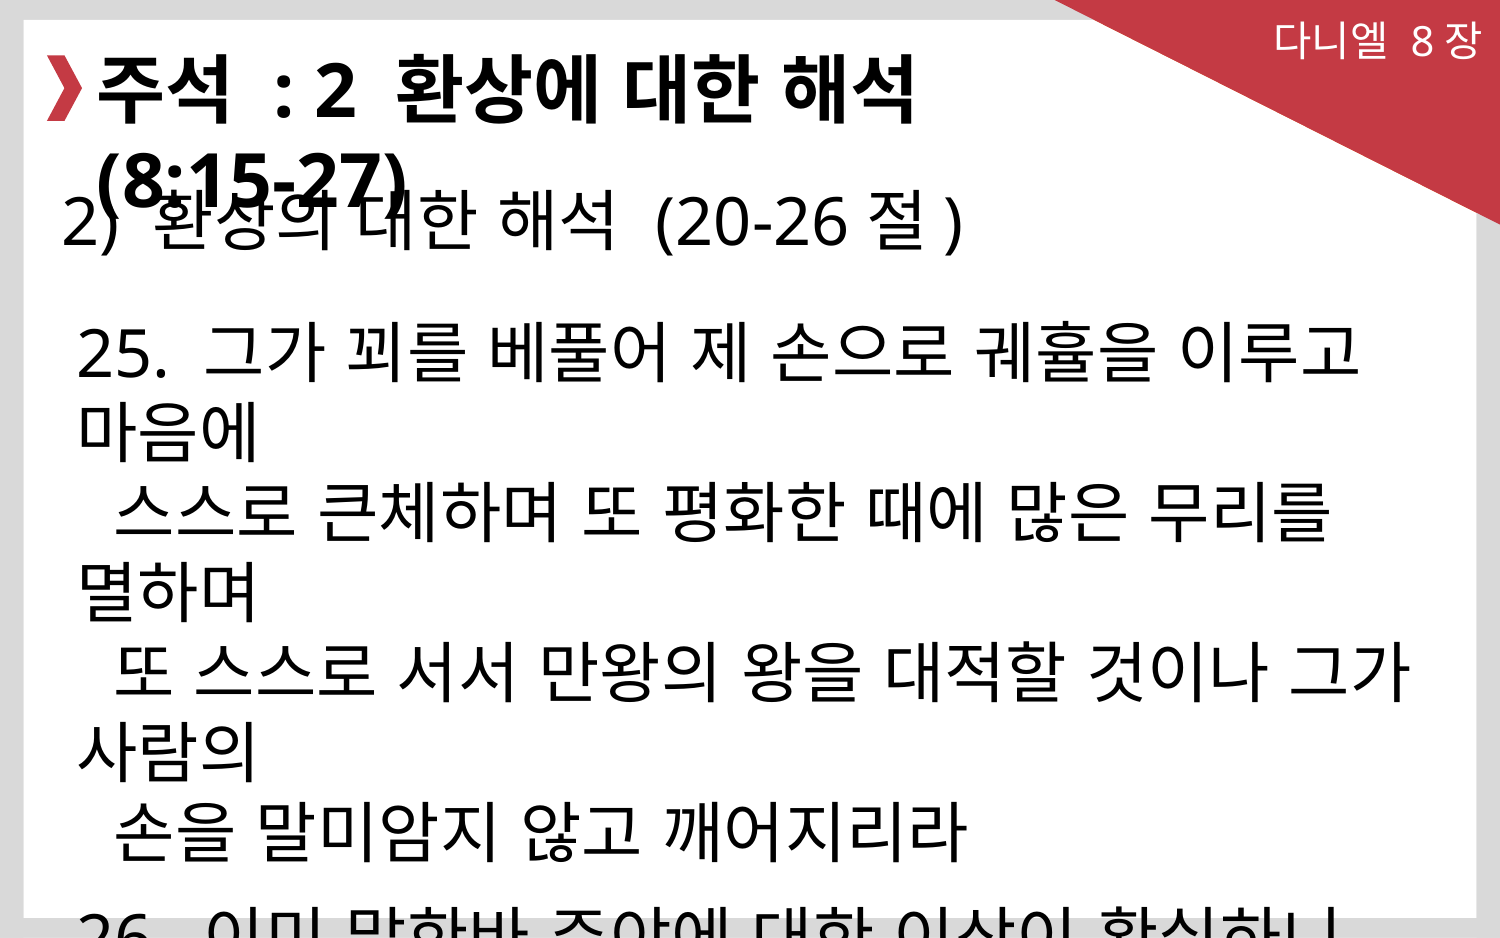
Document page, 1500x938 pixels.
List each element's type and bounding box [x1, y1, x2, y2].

text_box [0, 0, 1500, 938]
